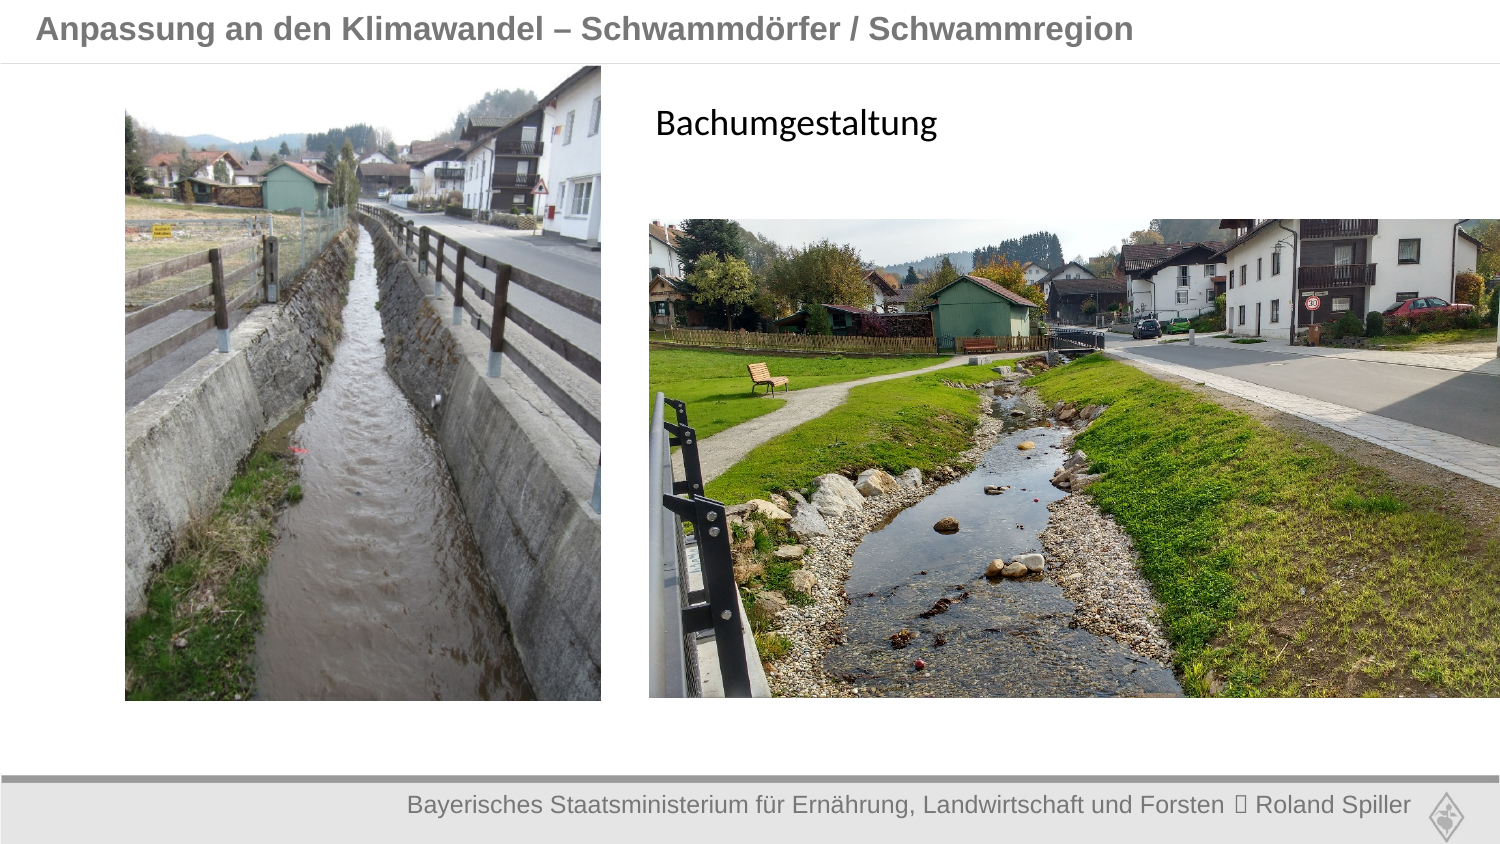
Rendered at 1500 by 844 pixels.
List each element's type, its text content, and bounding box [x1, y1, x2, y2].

picture [0, 8, 1500, 844]
text_box Bachumgestaltung [640, 90, 1315, 151]
list Anpassung an den Klimawandel – Schwammdörfer / Schwammregion [0, 0, 1282, 56]
